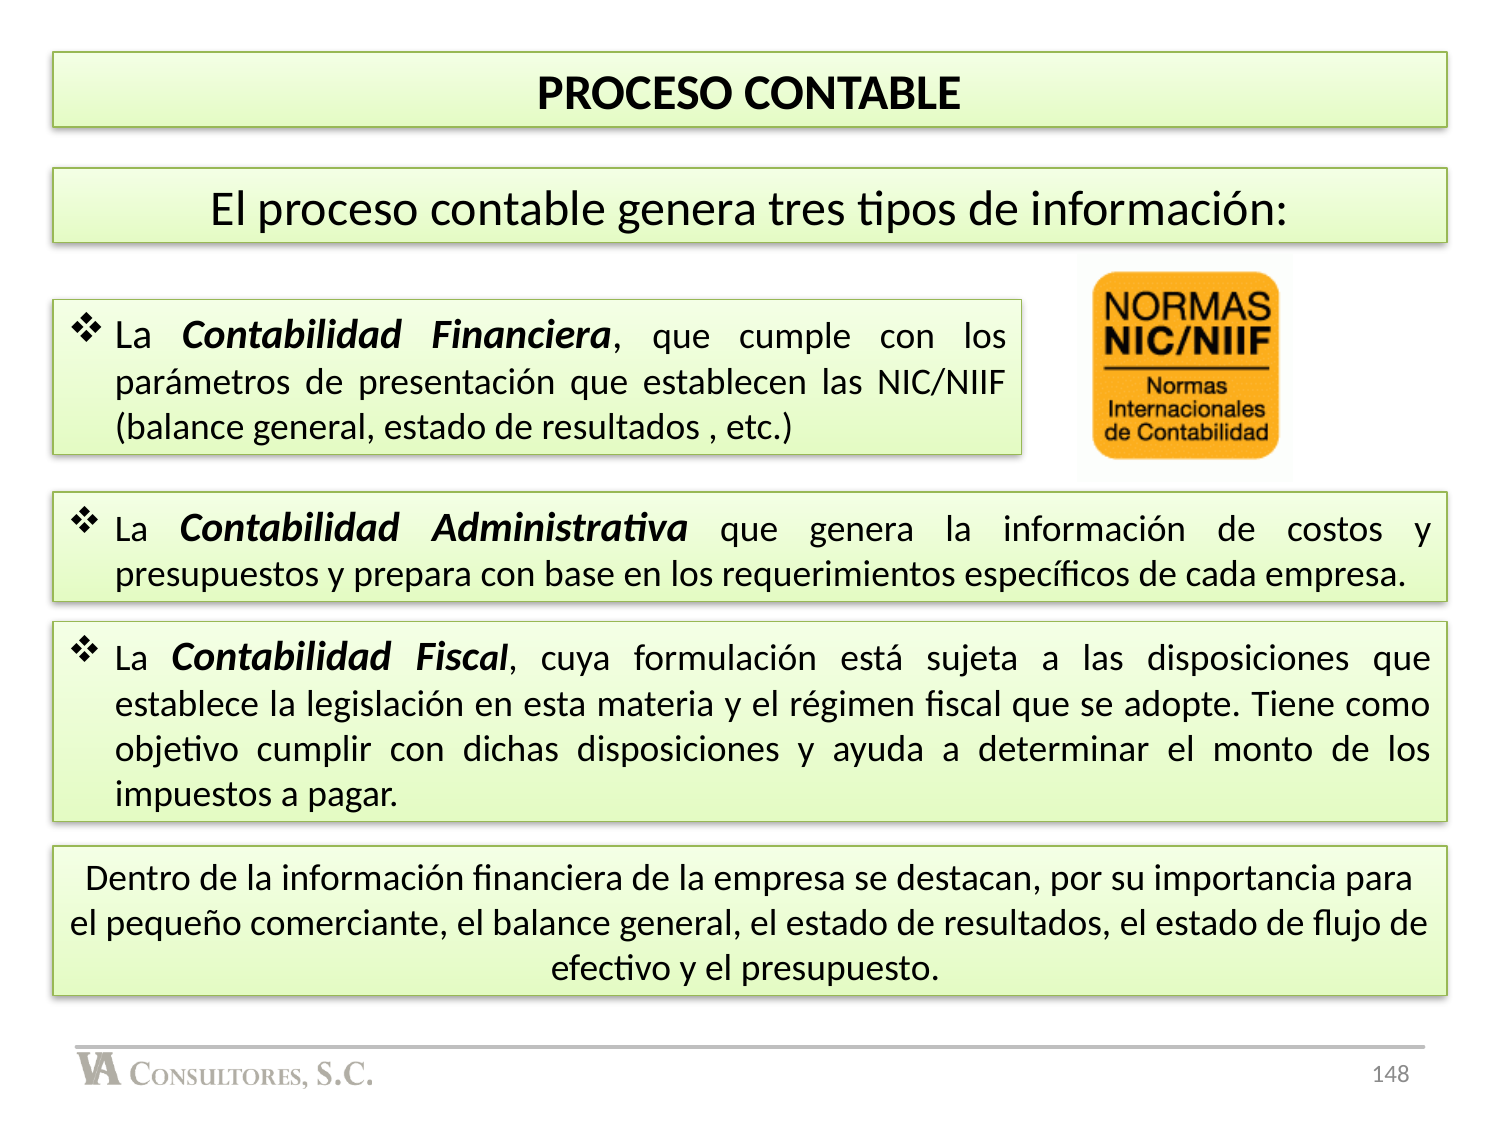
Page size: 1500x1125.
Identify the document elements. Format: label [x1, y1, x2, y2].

text_box [52, 167, 1448, 243]
text_box [52, 621, 1448, 822]
text_box [52, 51, 1448, 128]
picture [1077, 253, 1294, 483]
slide_number [1074, 1042, 1425, 1103]
text_box [52, 491, 1448, 602]
text_box [52, 845, 1448, 996]
text_box [52, 299, 1022, 455]
